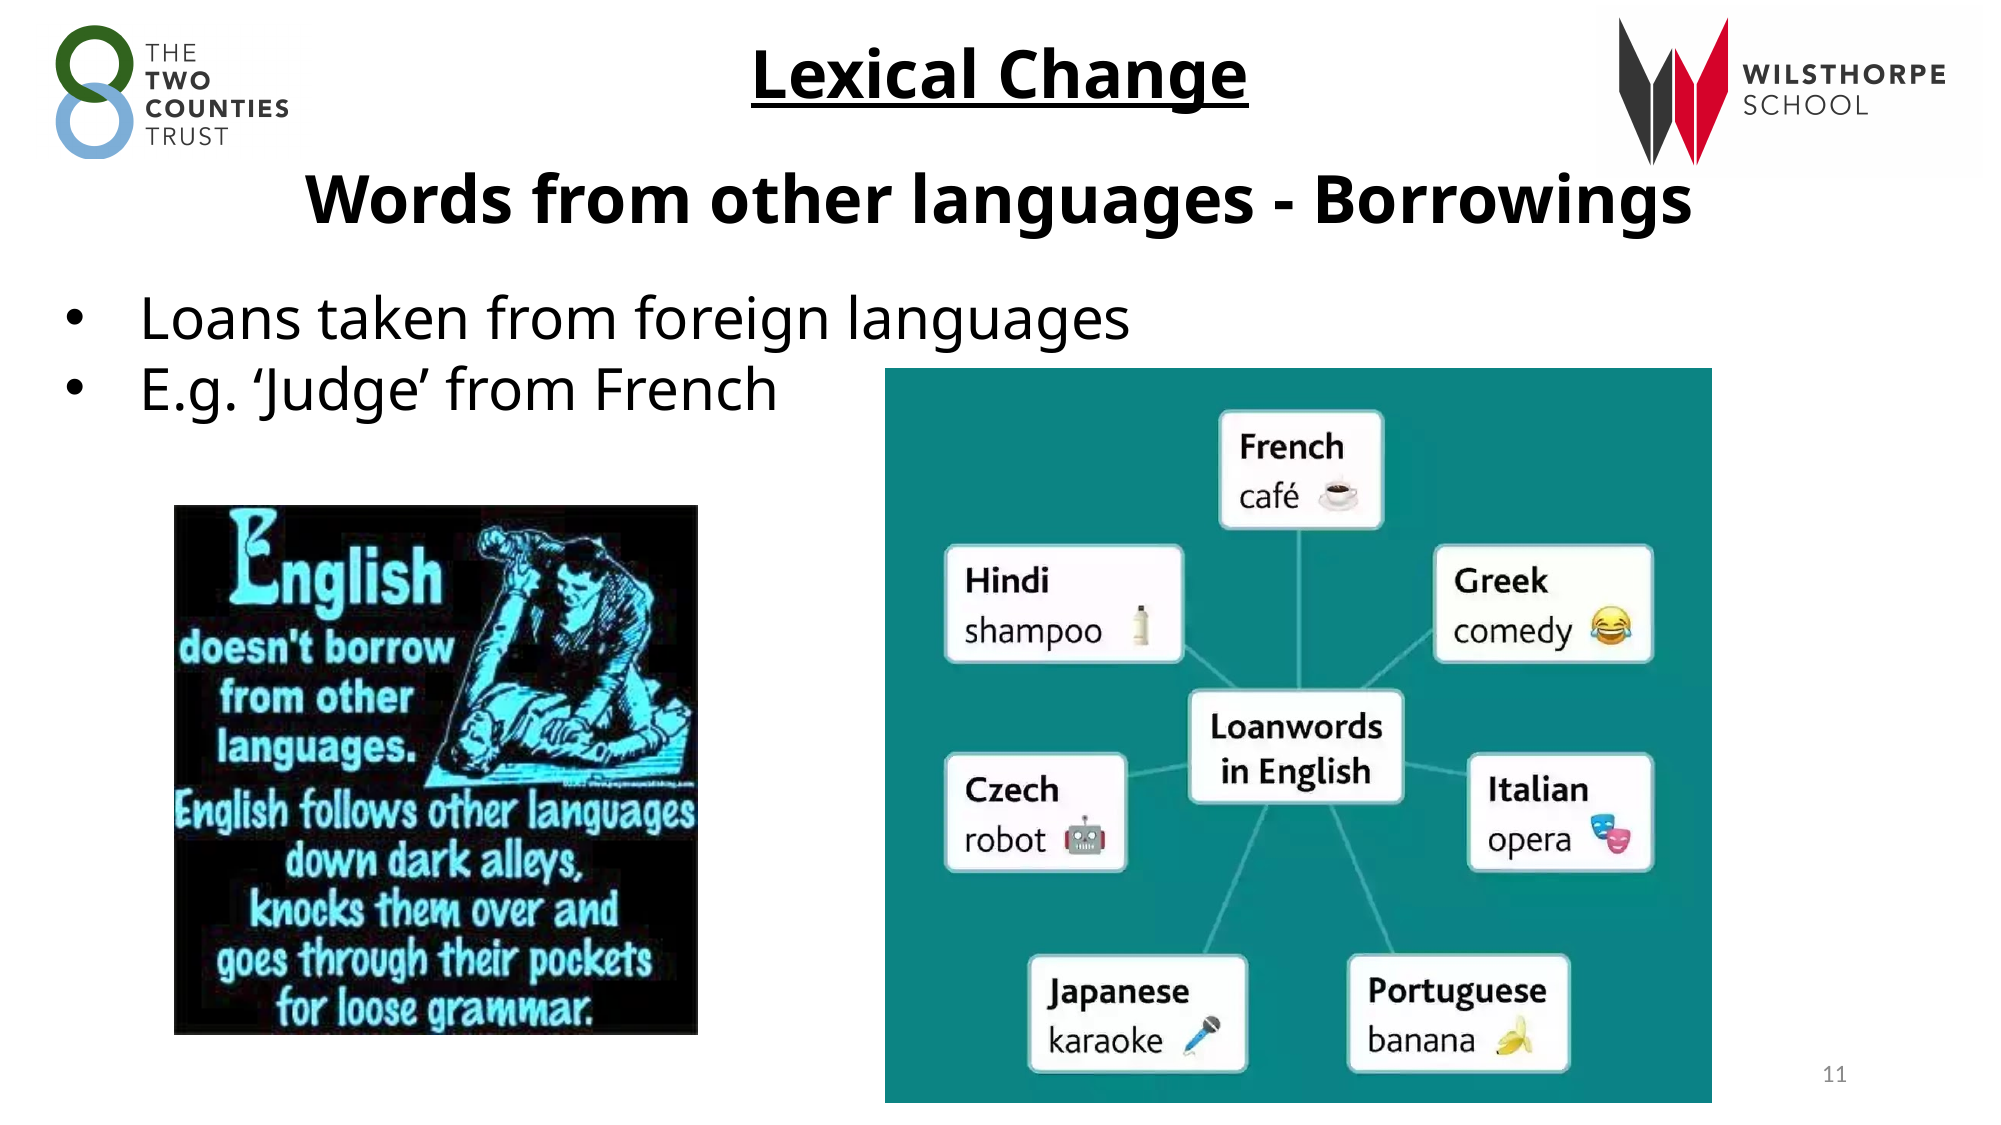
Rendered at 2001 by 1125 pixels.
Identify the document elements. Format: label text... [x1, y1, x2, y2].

picture [174, 505, 698, 1035]
picture [36, 24, 312, 159]
picture [1596, 5, 1983, 178]
text_box Lexical Change Words from other languages - Borrowings Loans taken from foreign languages E.g. ‘Judge’ from French [49, 24, 1951, 429]
slide_number 11 [1712, 1042, 1863, 1103]
picture [885, 368, 1712, 1103]
